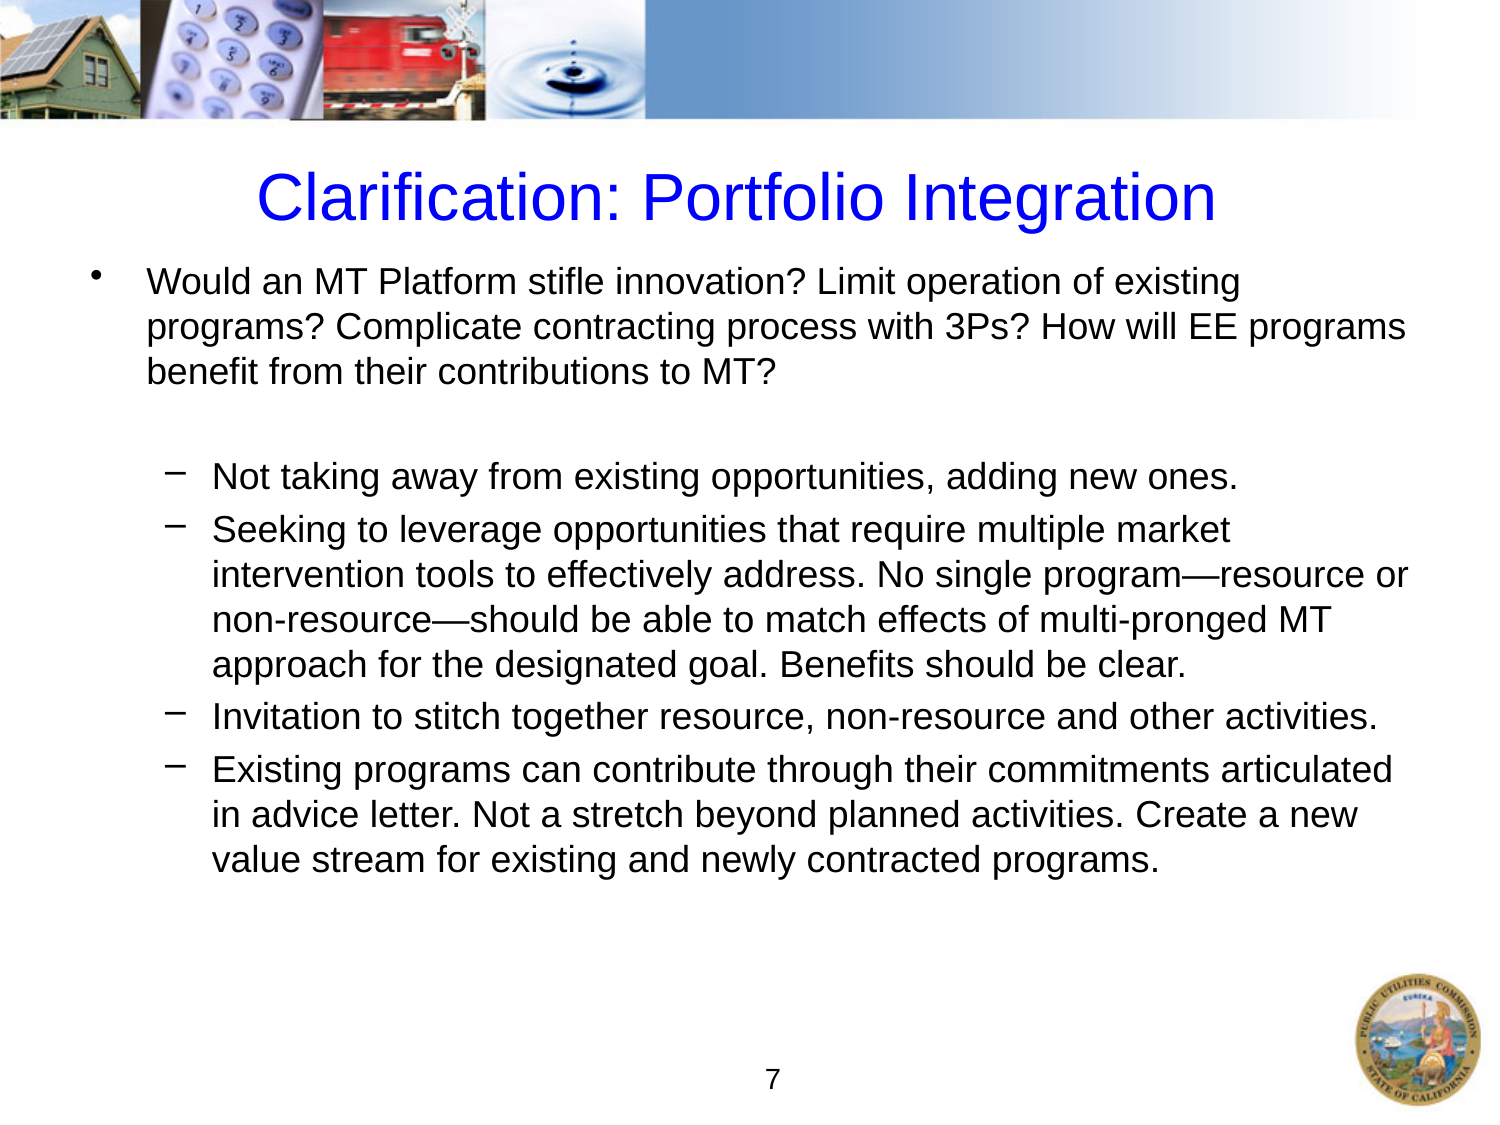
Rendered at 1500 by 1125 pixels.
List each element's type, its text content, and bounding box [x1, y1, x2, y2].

list Would an MT Platform stifle innovation? Limit operation of existing programs? Complicate contracting process with 3Ps? How will EE programs benefit from their contributions to MT? Not taking away from existing opportunities, adding new ones. Seeking to leverage opportunities that require multiple market intervention tools to effectively address. No single program—resource or non-resource—should be able to match effects of multi-pronged MT approach for the designated goal. Benefits should be clear. Invitation to stitch together resource, non-resource and other activities. Existing programs can contribute through their commitments articulated in advice letter. Not a stretch beyond planned activities. Create a new value stream for existing and newly contracted programs. [74, 249, 1426, 1038]
slide_number 7 [612, 1038, 926, 1104]
picture [0, 0, 1500, 1125]
title Clarification: Portfolio Integration [0, 137, 1476, 251]
